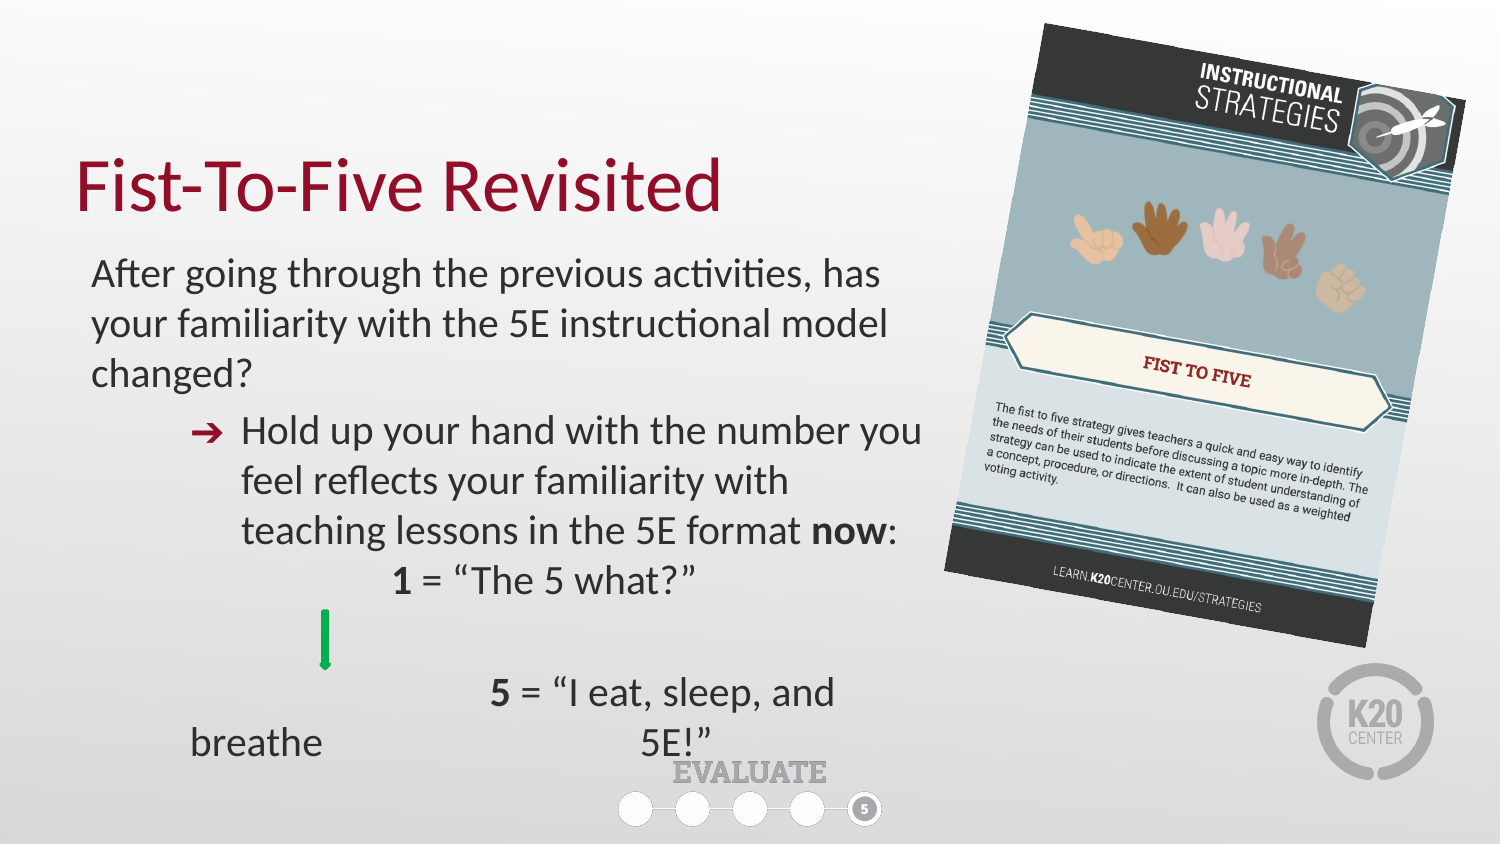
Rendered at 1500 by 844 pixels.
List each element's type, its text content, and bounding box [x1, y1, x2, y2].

list After going through the previous activities, has your familiarity with the 5E instructional model changed? Hold up your hand with the number you feel reflects your familiarity with teaching lessons in the 5E format now: 1 = “The 5 what?” 5 = “I eat, sleep, and breathe 5E!” [75, 238, 954, 779]
picture [535, 713, 965, 844]
text_box [321, 611, 329, 669]
picture [945, 24, 1466, 797]
title Fist-To-Five Revisited [75, 86, 985, 228]
